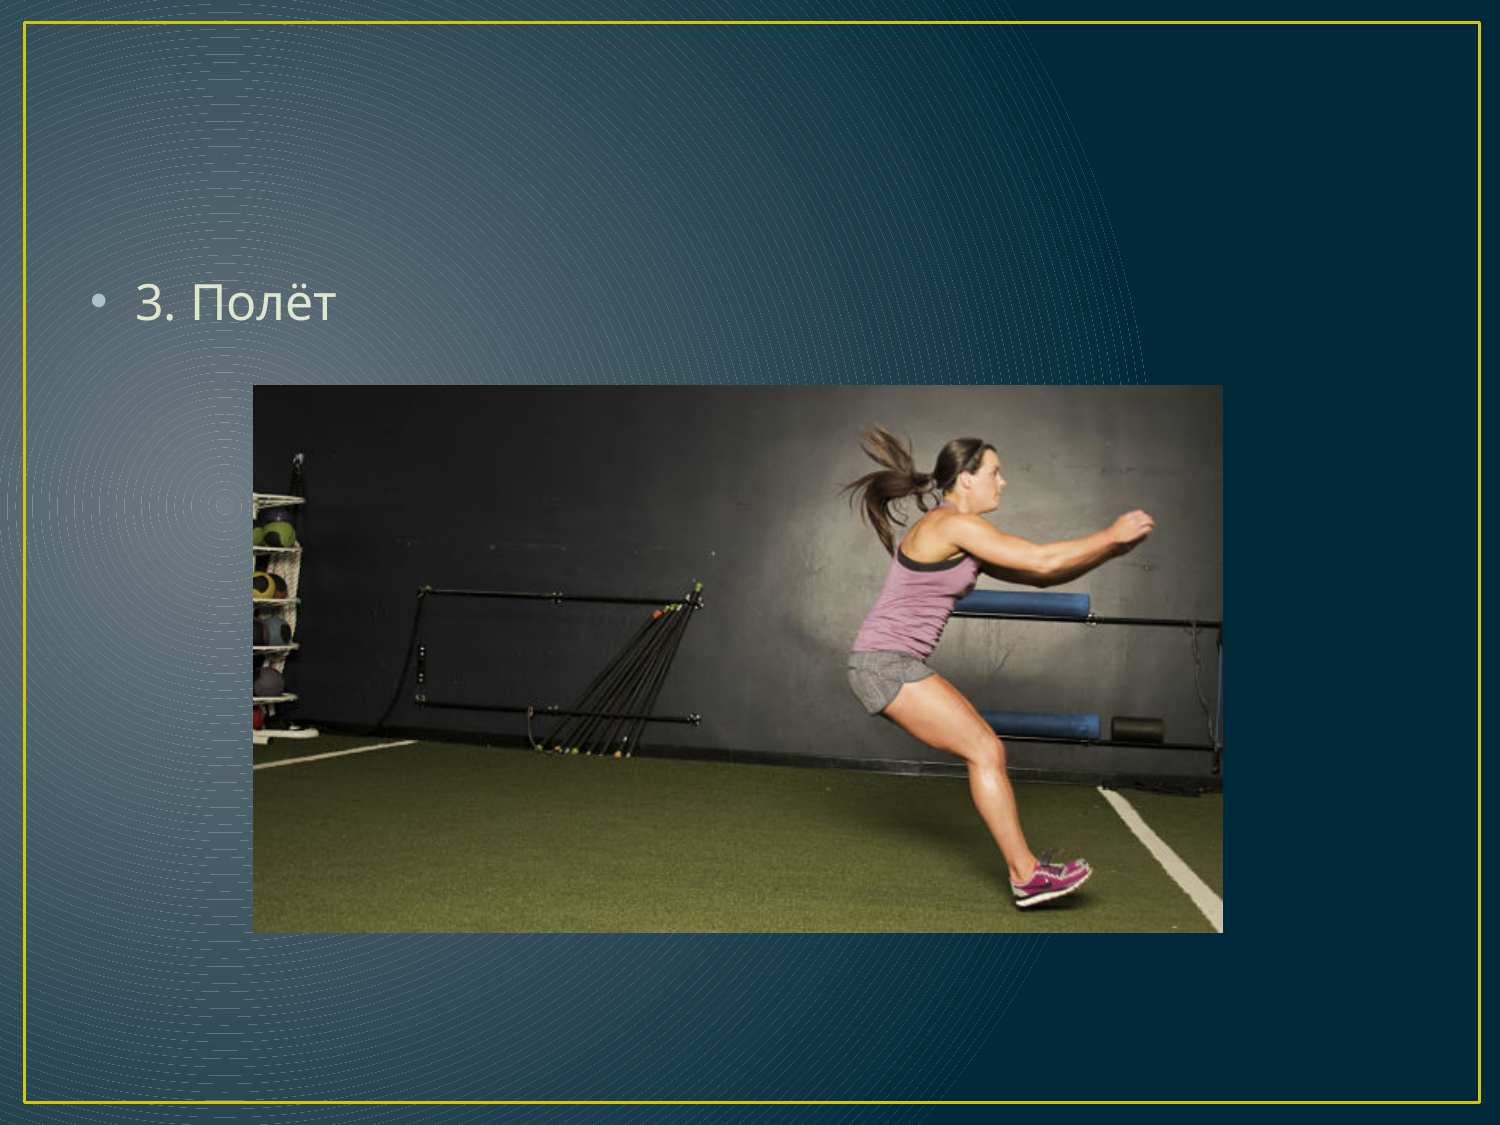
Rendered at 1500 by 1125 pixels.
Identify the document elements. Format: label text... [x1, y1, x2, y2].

list 3. Полёт [75, 262, 1425, 1005]
picture [253, 385, 1222, 933]
